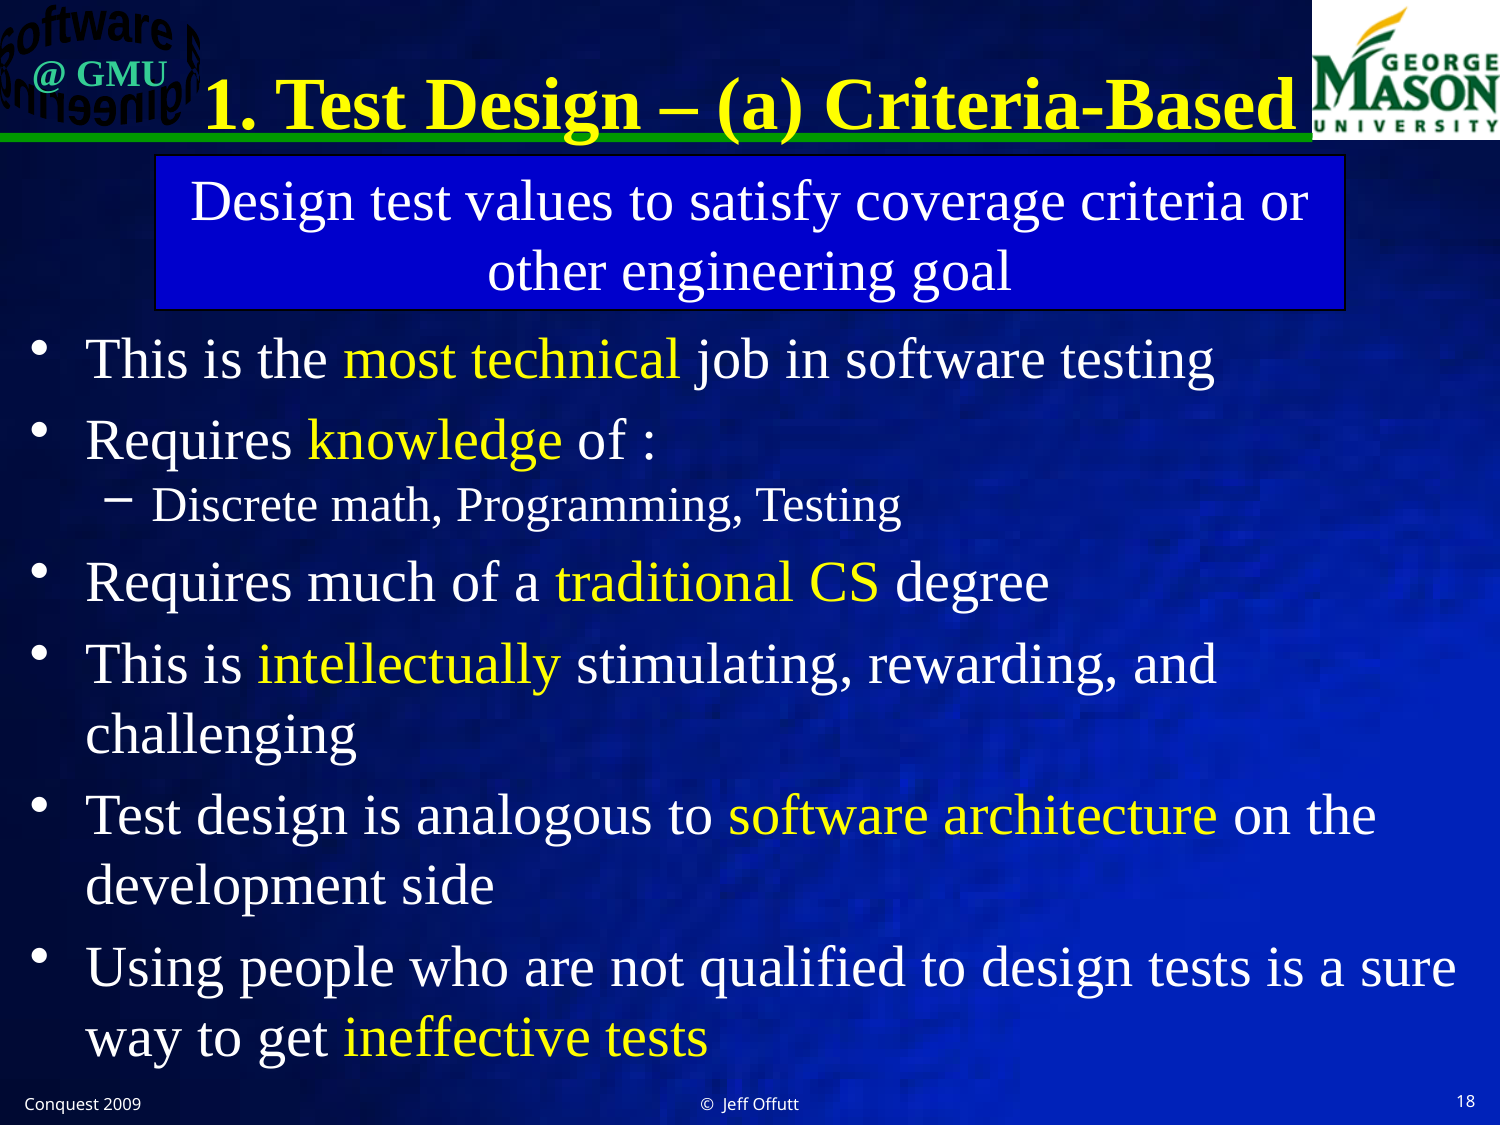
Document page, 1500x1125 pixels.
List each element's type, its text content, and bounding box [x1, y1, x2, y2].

slide_number 18 [1177, 1084, 1491, 1122]
picture [0, 0, 153, 132]
slide_number Conquest 2009 [9, 1084, 383, 1122]
list This is the most technical job in software testing Requires knowledge of : Discrete math, Programming, Testing Requires much of a traditional CS degree This is intellectually stimulating, rewarding, and challenging Test design is analogous to software architecture on the development side Using people who are not qualified to design tests is a sure way to get ineffective tests [14, 312, 1486, 1047]
picture [2, 73, 6, 89]
picture [1, 52, 9, 64]
picture [0, 0, 1500, 1125]
picture [149, 63, 153, 79]
footer © Jeff Offutt [512, 1084, 988, 1122]
title 1. Test Design – (a) Criteria-Based [153, 0, 1347, 201]
text_box Design test values to satisfy coverage criteria or other engineering goal [155, 155, 1345, 310]
